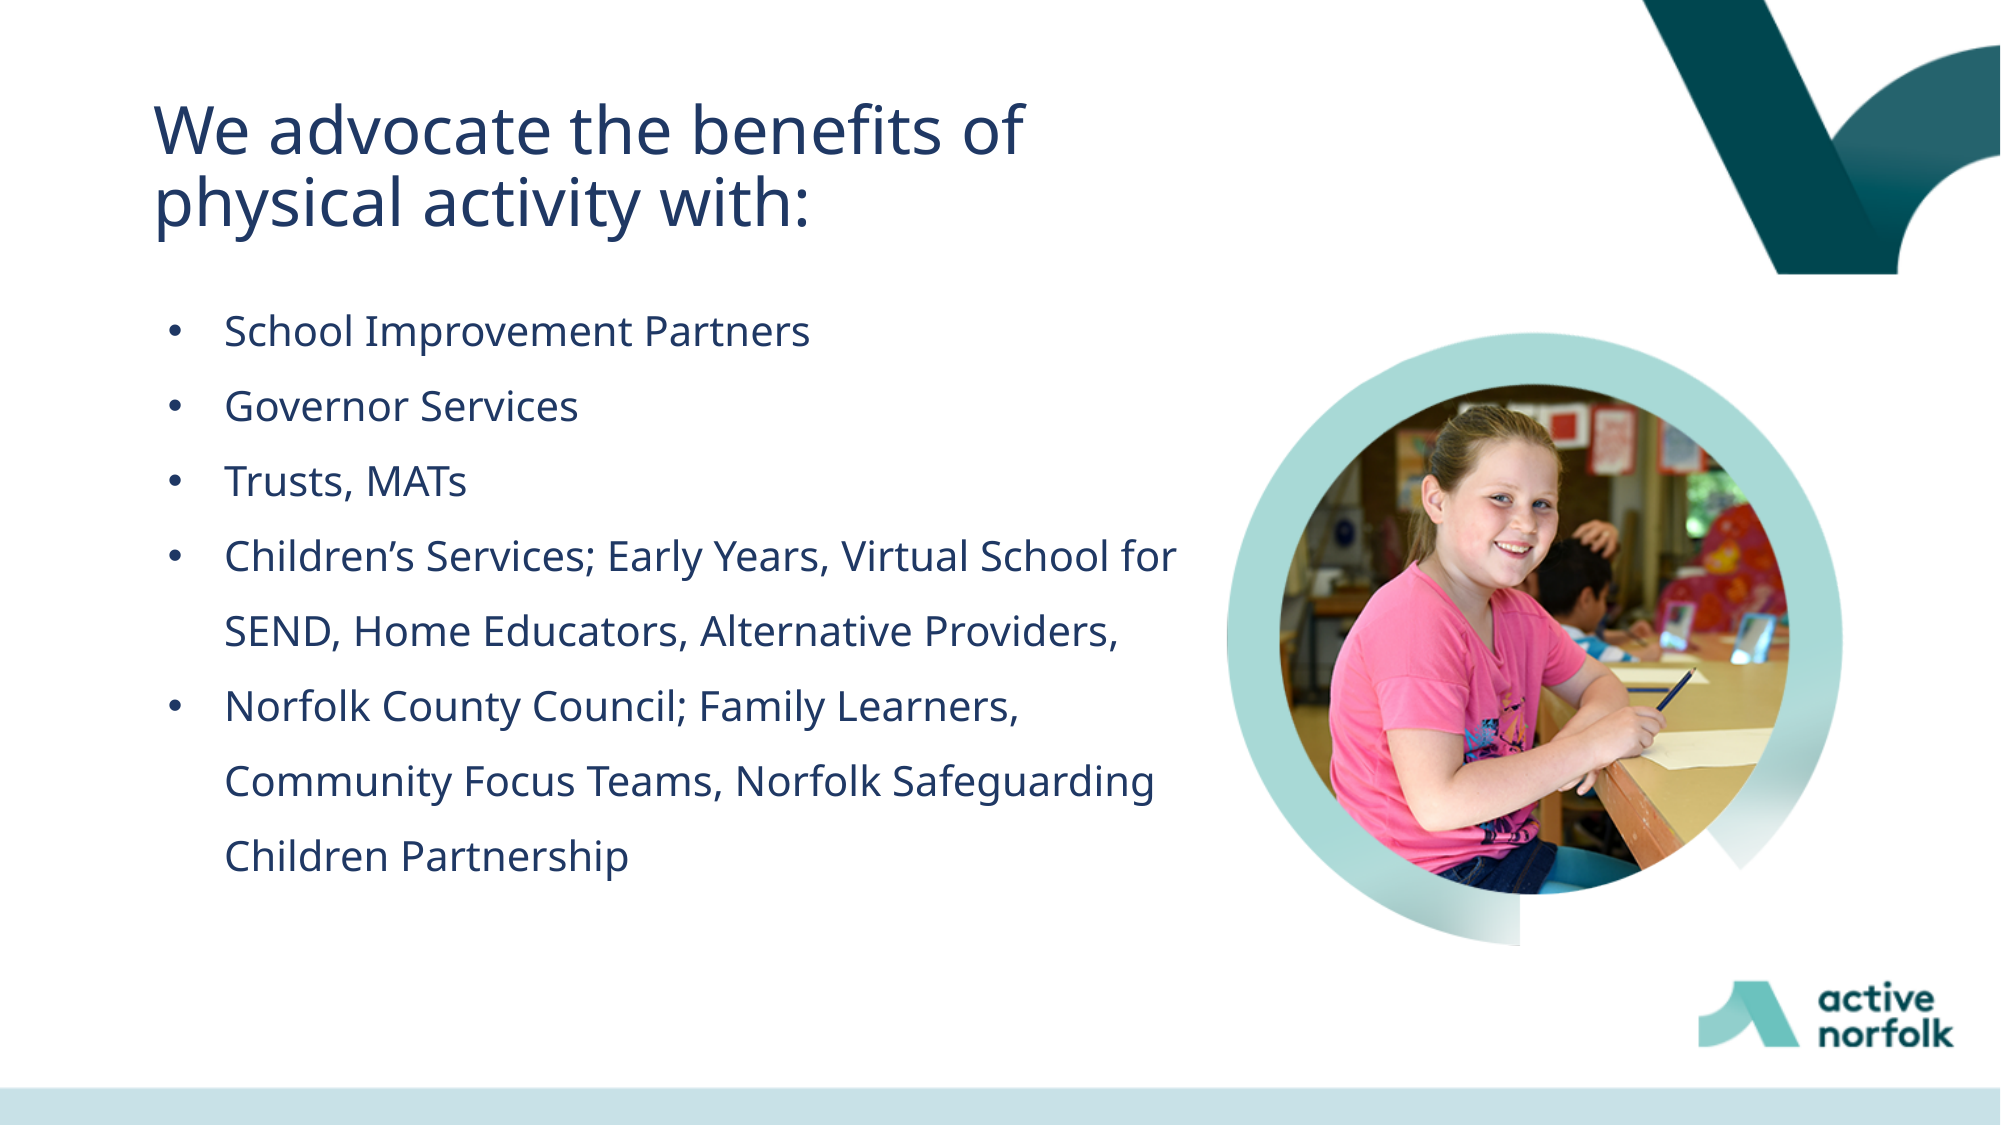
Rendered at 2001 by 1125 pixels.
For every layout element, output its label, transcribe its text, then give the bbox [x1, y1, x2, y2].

picture [0, 0, 2001, 1125]
text_box School Improvement Partners Governor Services Trusts, MATs Children’s Services; Early Years, Virtual School for SEND, Home Educators, Alternative Providers, Norfolk County Council; Family Learners, Community Focus Teams, Norfolk Safeguarding Children Partnership [153, 297, 1134, 963]
title We advocate the benefits of physical activity with: [138, 59, 1671, 278]
